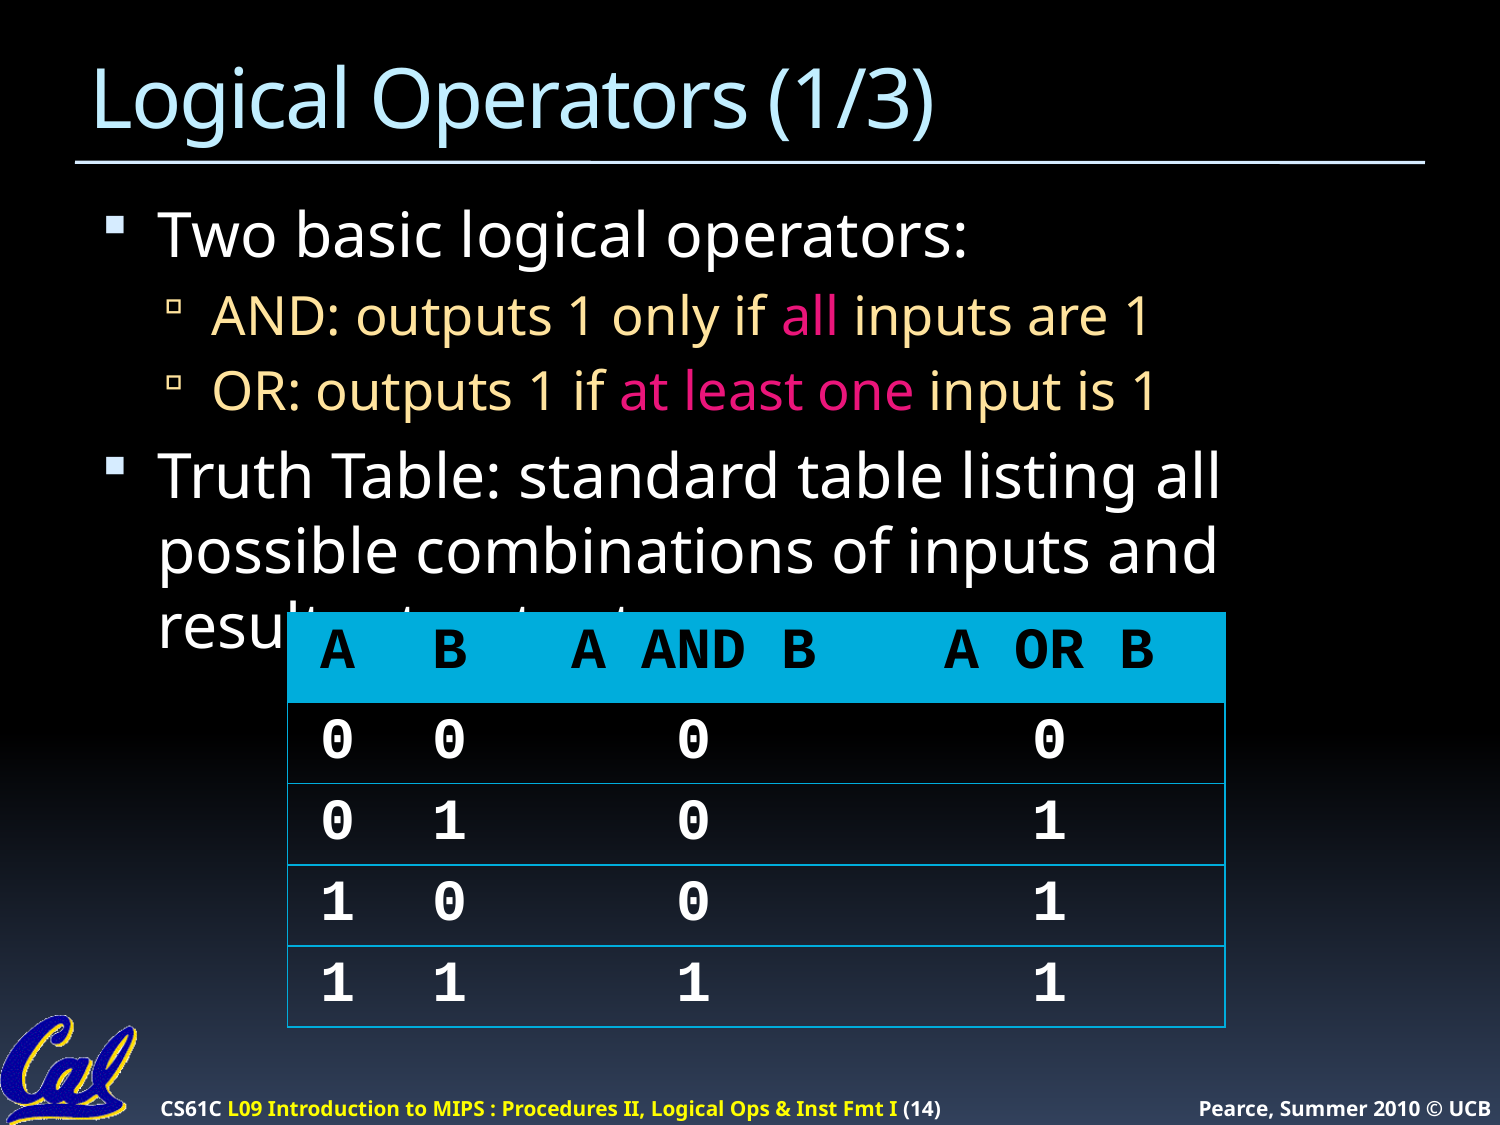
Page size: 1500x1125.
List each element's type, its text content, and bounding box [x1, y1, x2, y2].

table_cell 1 [387, 784, 512, 864]
table_header A AND B [512, 613, 875, 702]
table_header B [387, 613, 512, 702]
table_cell 0 [512, 866, 875, 945]
list Two basic logical operators: AND: outputs 1 only if all inputs are 1 OR: outputs 1 if at least one input is 1 Truth Table: standard table listing all possible combinations of inputs and resultant output [74, 187, 1426, 1103]
table_header A OR B [875, 613, 1224, 702]
table_cell 0 [875, 703, 1224, 783]
table_cell 1 [875, 784, 1224, 864]
table_cell 0 [387, 866, 512, 945]
table_cell 1 [512, 947, 875, 1026]
table_cell 0 [387, 703, 512, 783]
table_cell 1 [288, 866, 387, 945]
table_cell 0 [512, 784, 875, 864]
table_cell 0 [288, 703, 387, 783]
table_header A [288, 613, 387, 702]
table_cell 1 [875, 866, 1224, 945]
title Logical Operators (1/3) [75, 37, 1425, 163]
table_cell 0 [288, 784, 387, 864]
picture [0, 1015, 140, 1125]
table_cell 1 [387, 947, 512, 1026]
table_cell 1 [875, 947, 1224, 1026]
table_cell 1 [288, 947, 387, 1026]
table_cell 0 [512, 703, 875, 783]
